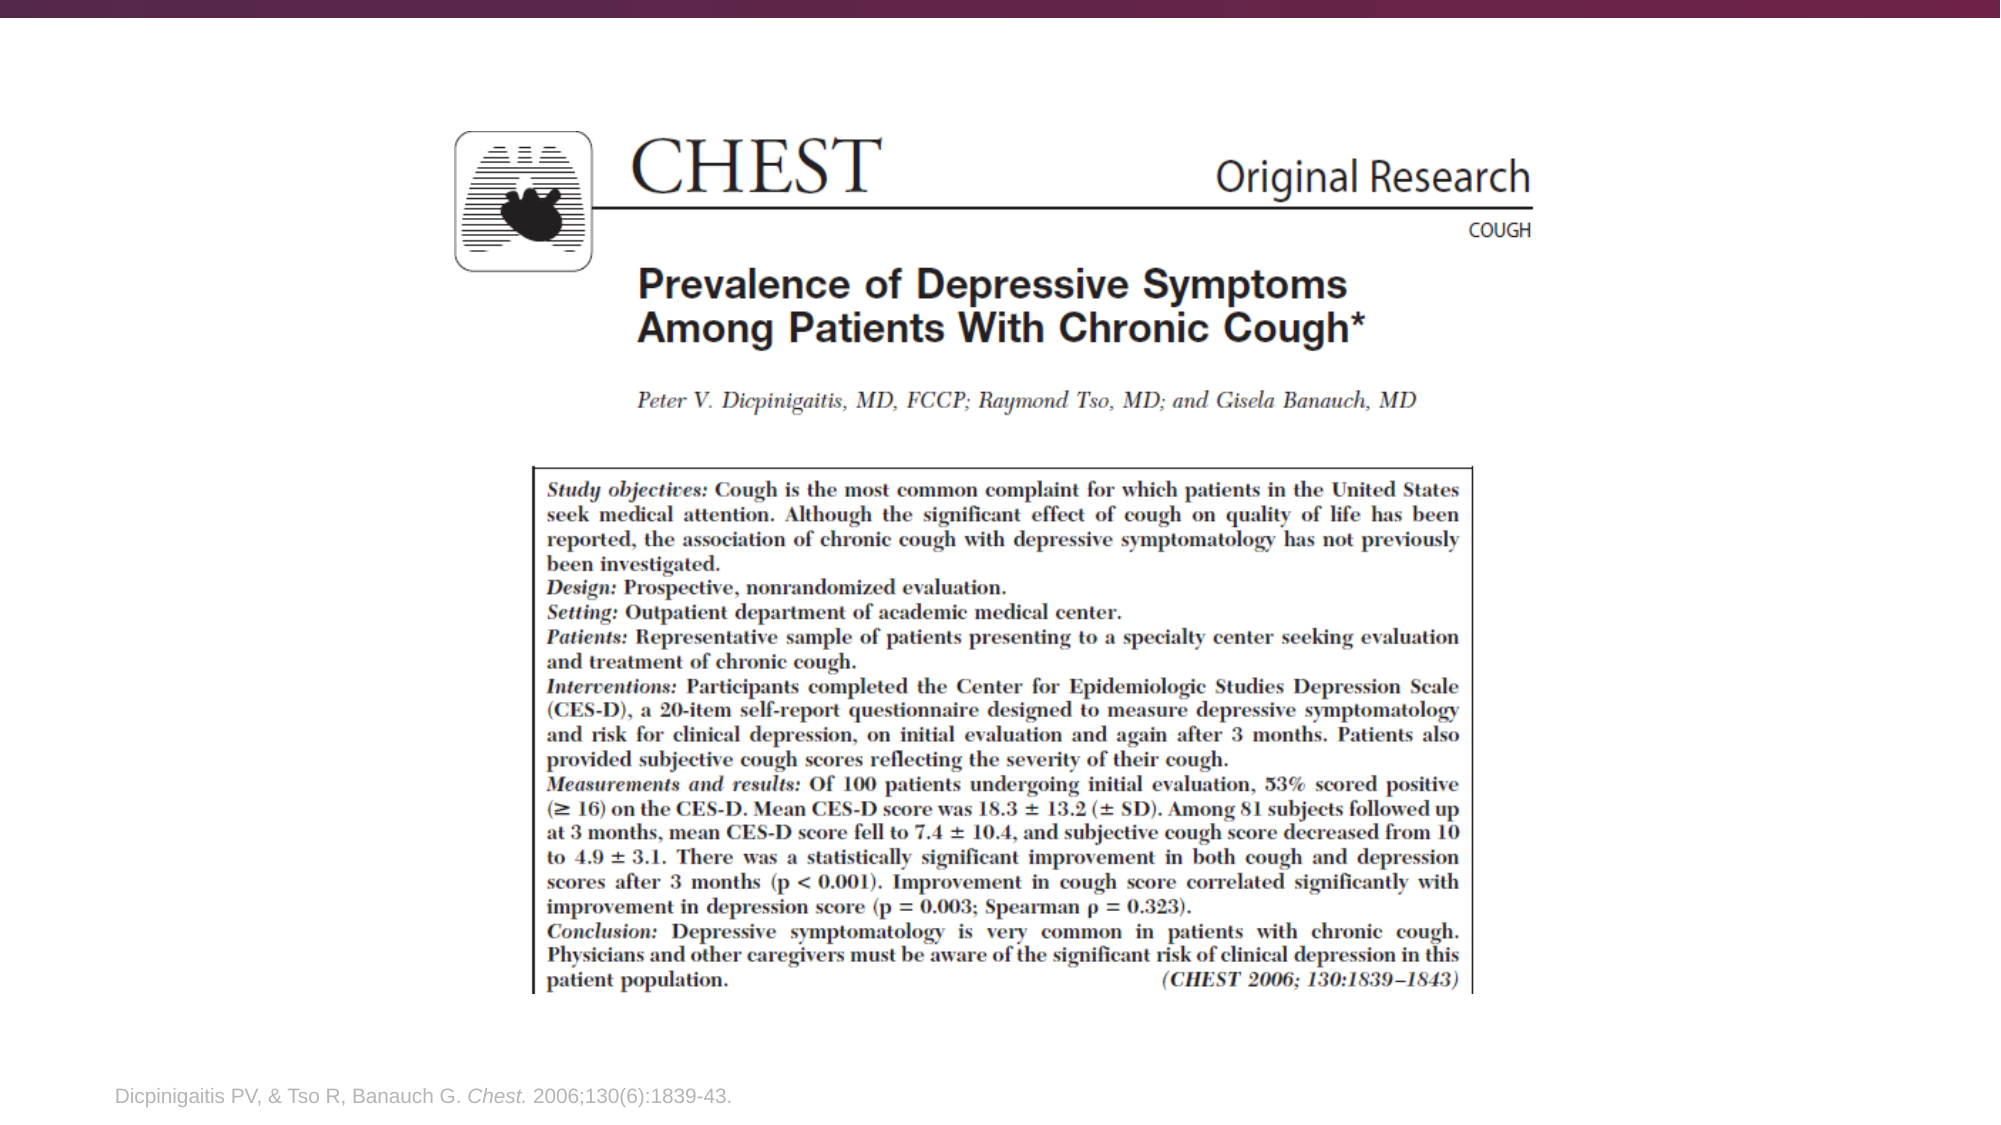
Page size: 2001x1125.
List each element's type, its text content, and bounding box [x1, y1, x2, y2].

footer Dicpinigaitis PV, & Tso R, Banauch G. Chest. 2006;130(6):1839-43. [99, 1042, 1863, 1116]
picture [454, 131, 1546, 994]
